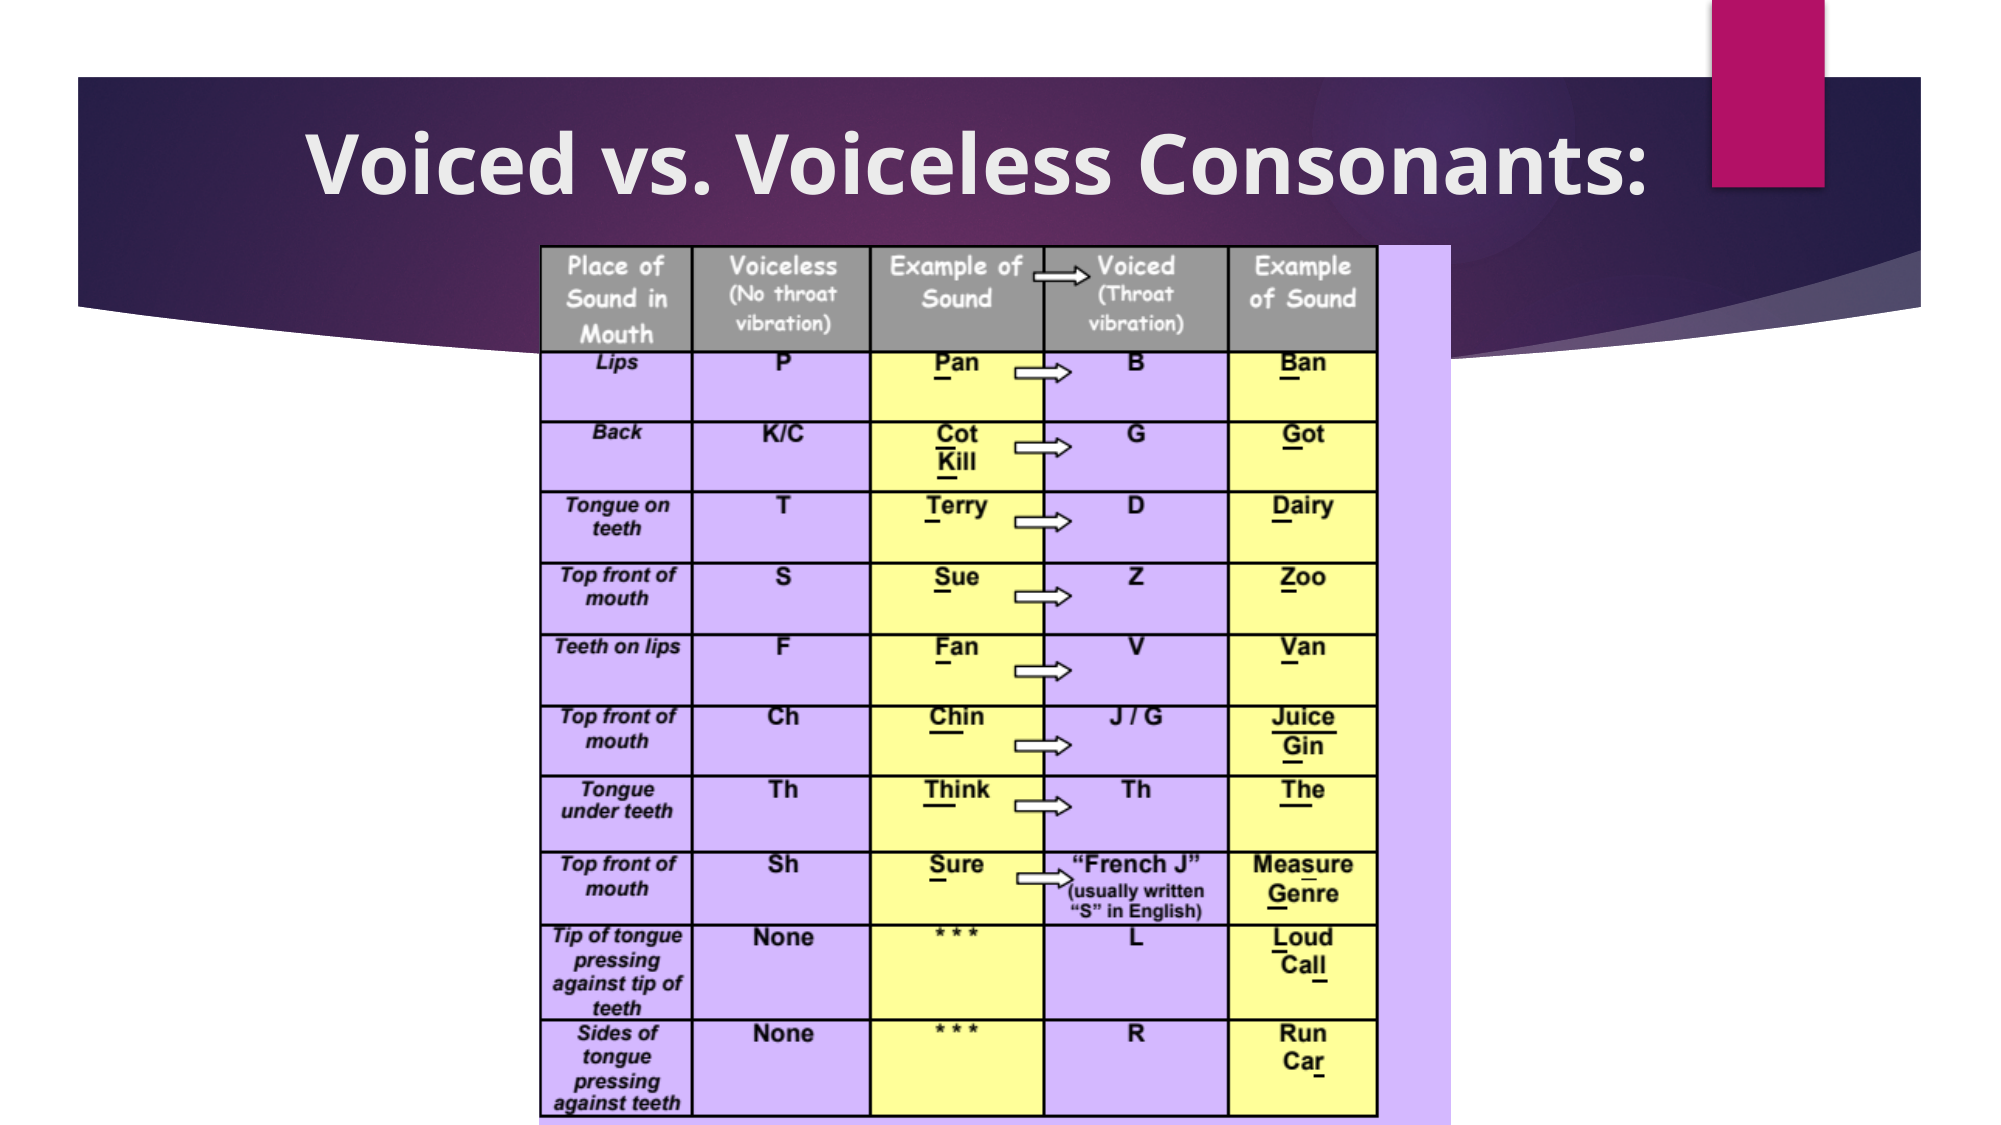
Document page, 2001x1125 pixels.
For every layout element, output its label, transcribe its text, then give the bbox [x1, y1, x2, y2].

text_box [539, 244, 1452, 1125]
text_box Voiced vs. Voiceless Consonants: [206, 103, 1750, 219]
